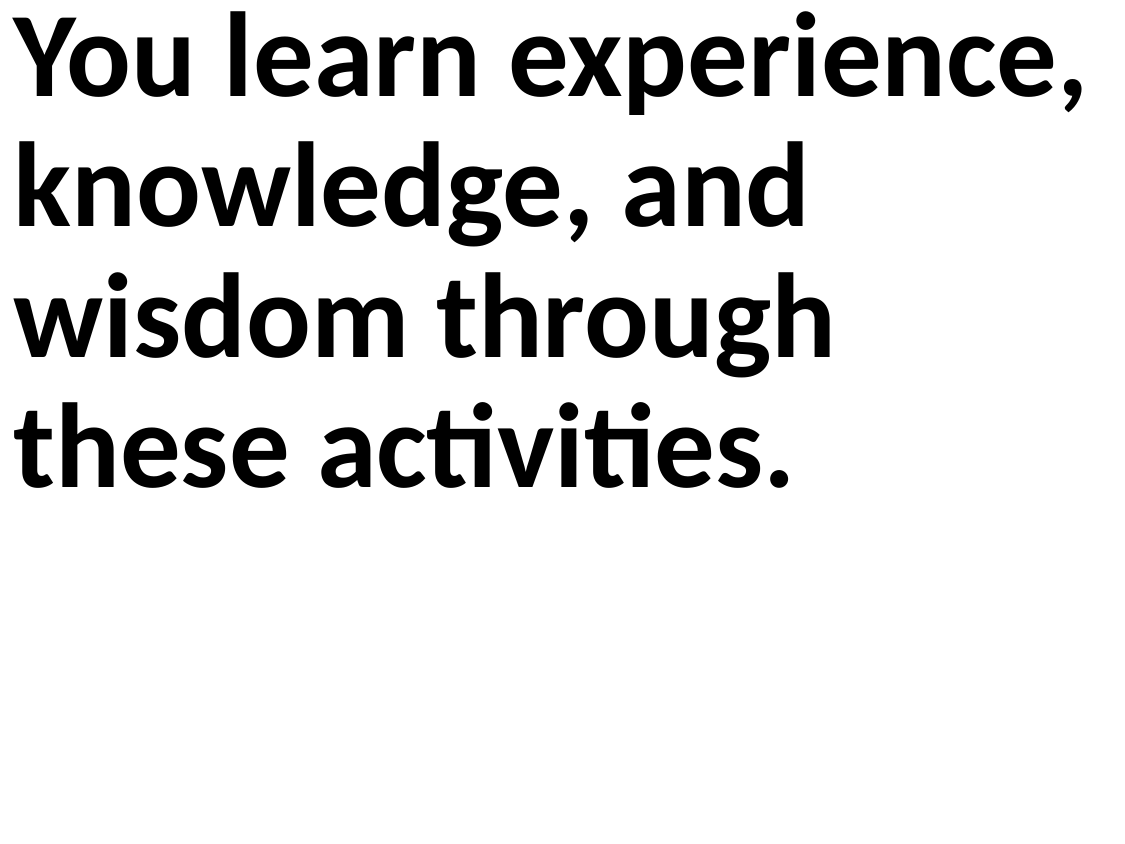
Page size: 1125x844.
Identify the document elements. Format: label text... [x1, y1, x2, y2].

list You learn experience, knowledge, and wisdom through these activities. [0, 0, 1125, 685]
